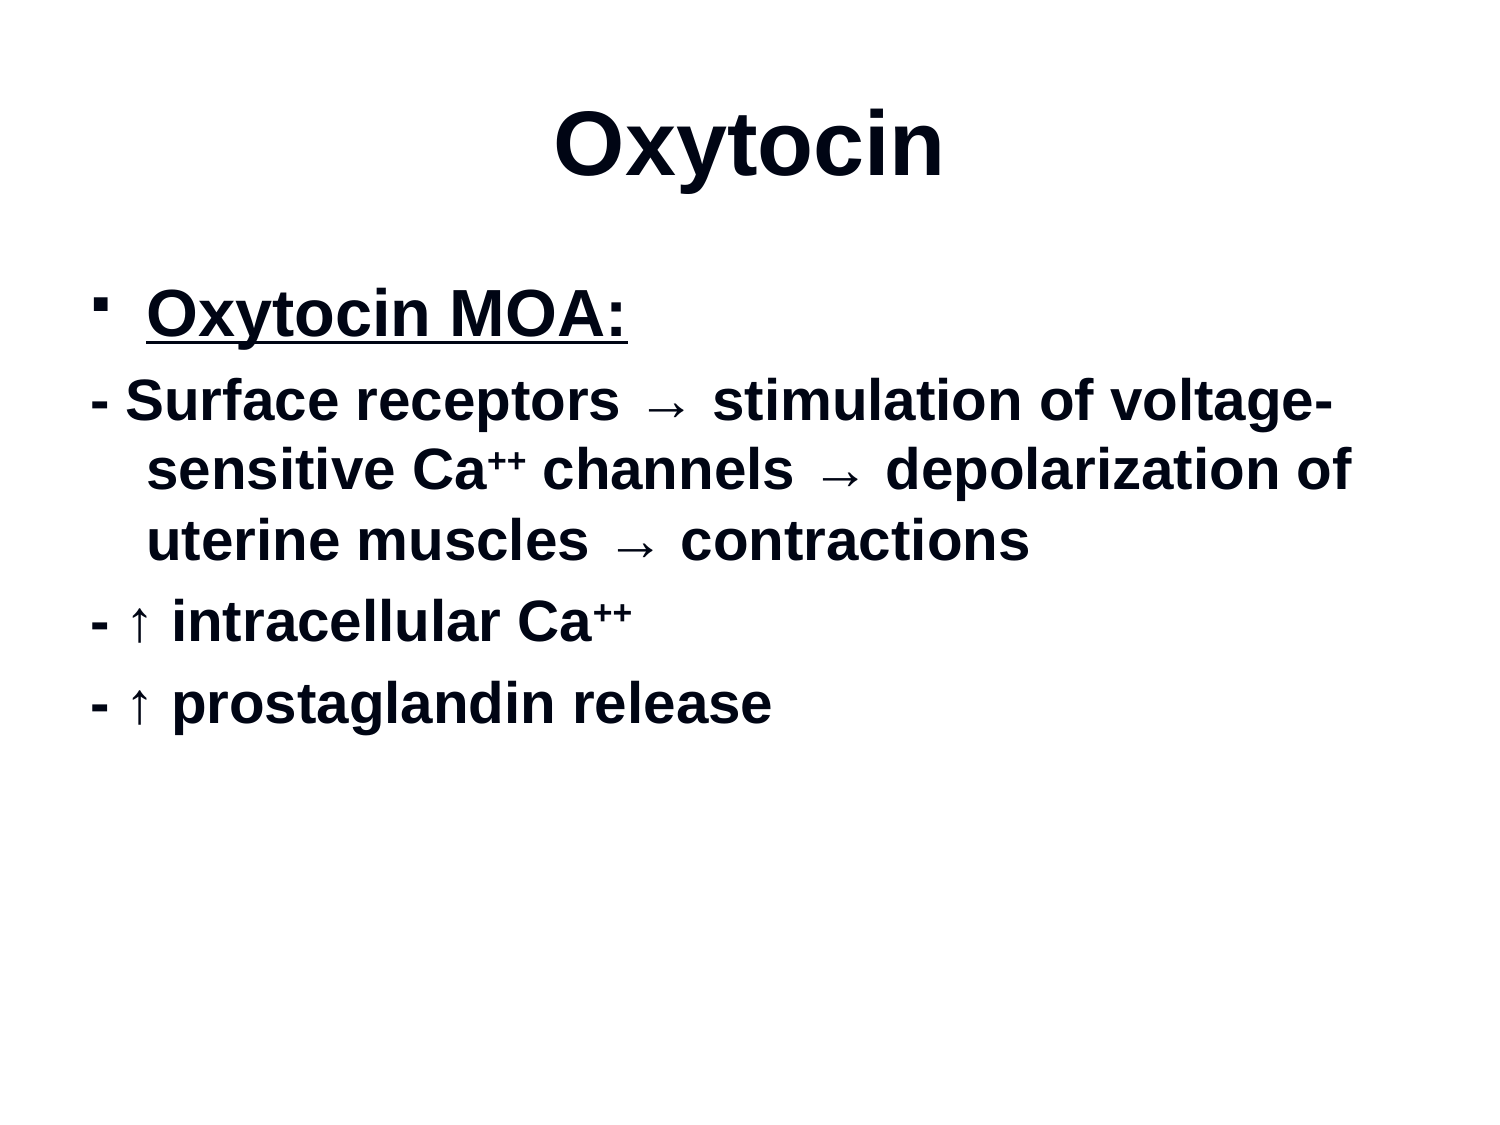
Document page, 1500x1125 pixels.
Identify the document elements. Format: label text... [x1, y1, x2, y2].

title Oxytocin [74, 44, 1426, 233]
list Oxytocin MOA: - Surface receptors → stimulation of voltage-sensitive Ca++ channels → depolarization of uterine muscles → contractions - ↑ intracellular Ca++ - ↑ prostaglandin release [74, 262, 1426, 1006]
